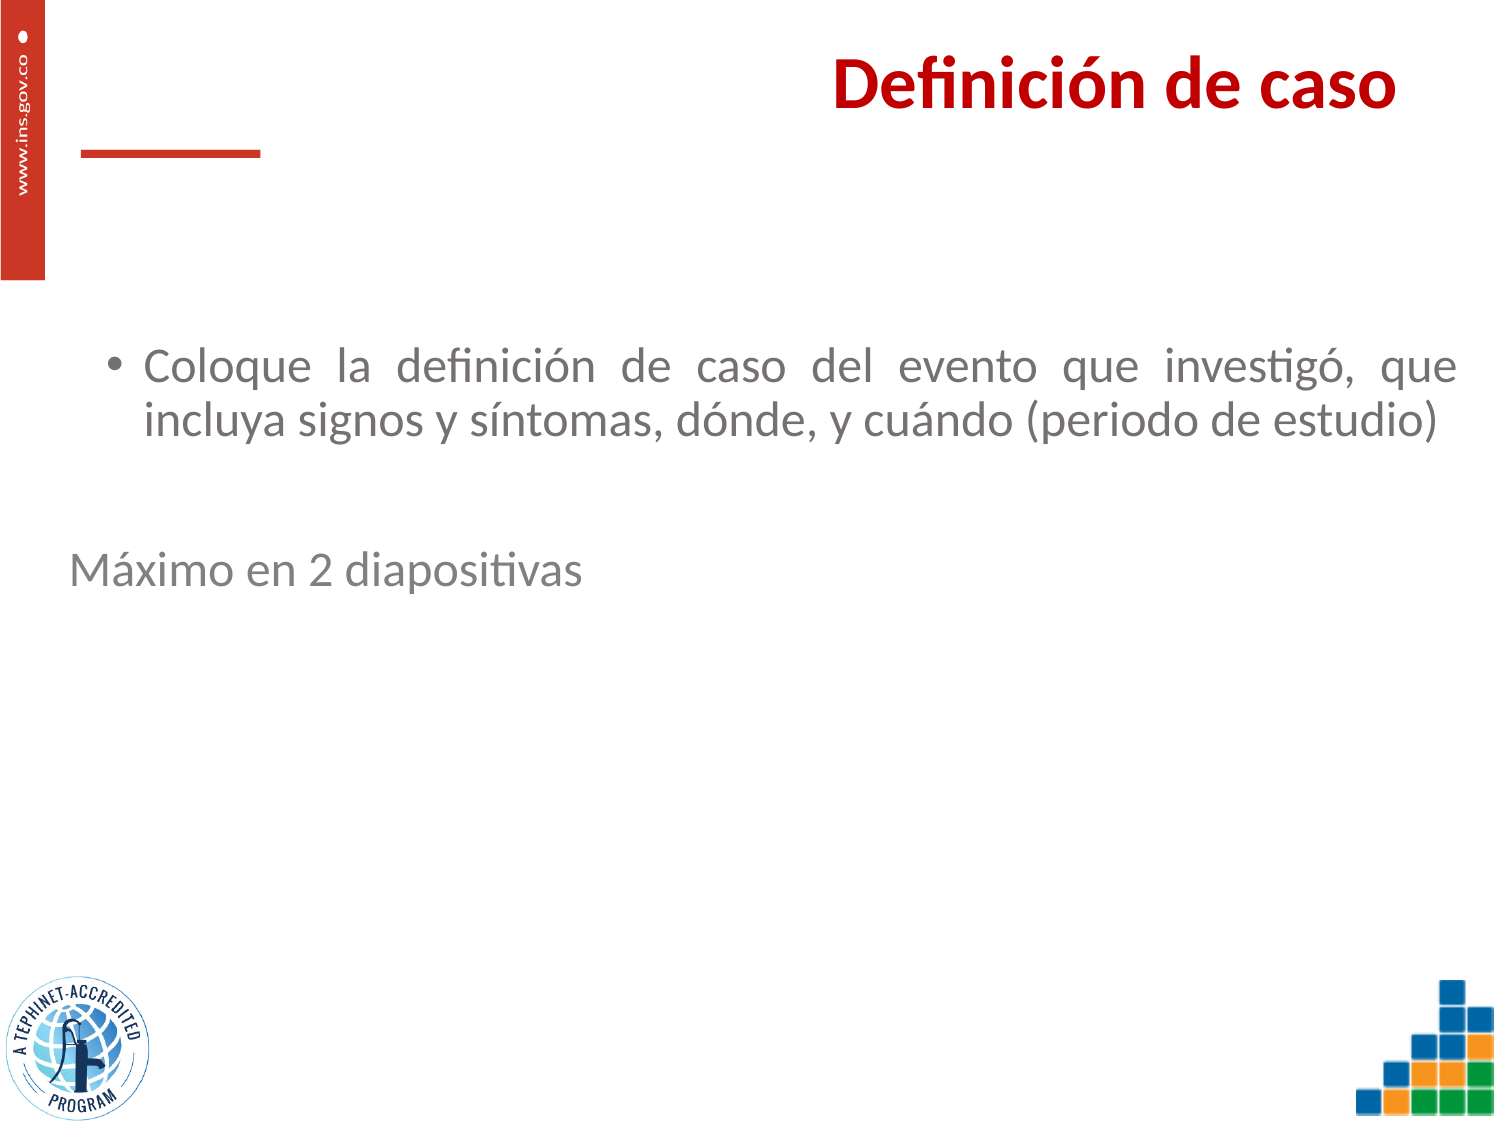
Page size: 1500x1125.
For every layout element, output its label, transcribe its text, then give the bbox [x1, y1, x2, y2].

list Coloque la definición de caso del evento que investigó, que incluya signos y síntomas, dónde, y cuándo (periodo de estudio) Máximo en 2 diapositivas [53, 331, 1474, 1002]
picture [0, 0, 1439, 943]
title Definición de caso [86, 51, 1414, 118]
picture [1356, 980, 1494, 1116]
picture [0, 970, 155, 1125]
